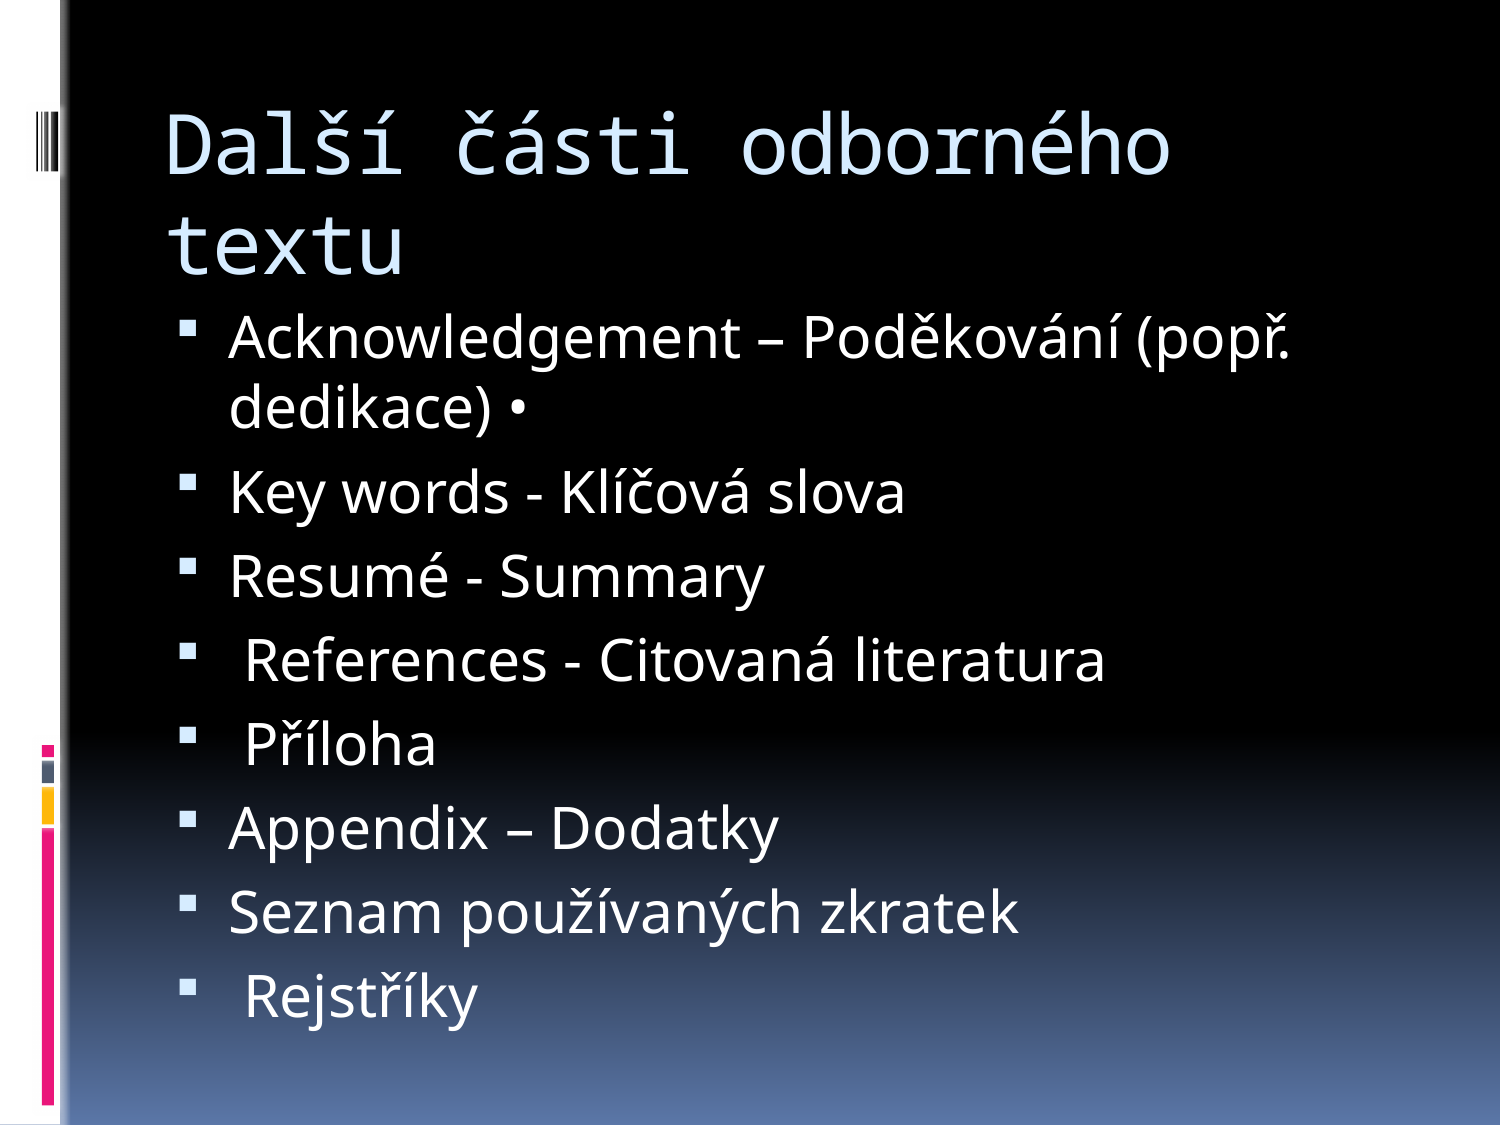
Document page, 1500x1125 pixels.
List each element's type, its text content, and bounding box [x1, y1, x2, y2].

list Acknowledgement – Poděkování (popř. dedikace) • Key words - Klíčová slova Resumé - Summary References - Citovaná literatura Příloha Appendix – Dodatky Seznam používaných zkratek Rejstříky [150, 292, 1425, 1043]
title Další části odborného textu [150, 83, 1425, 234]
